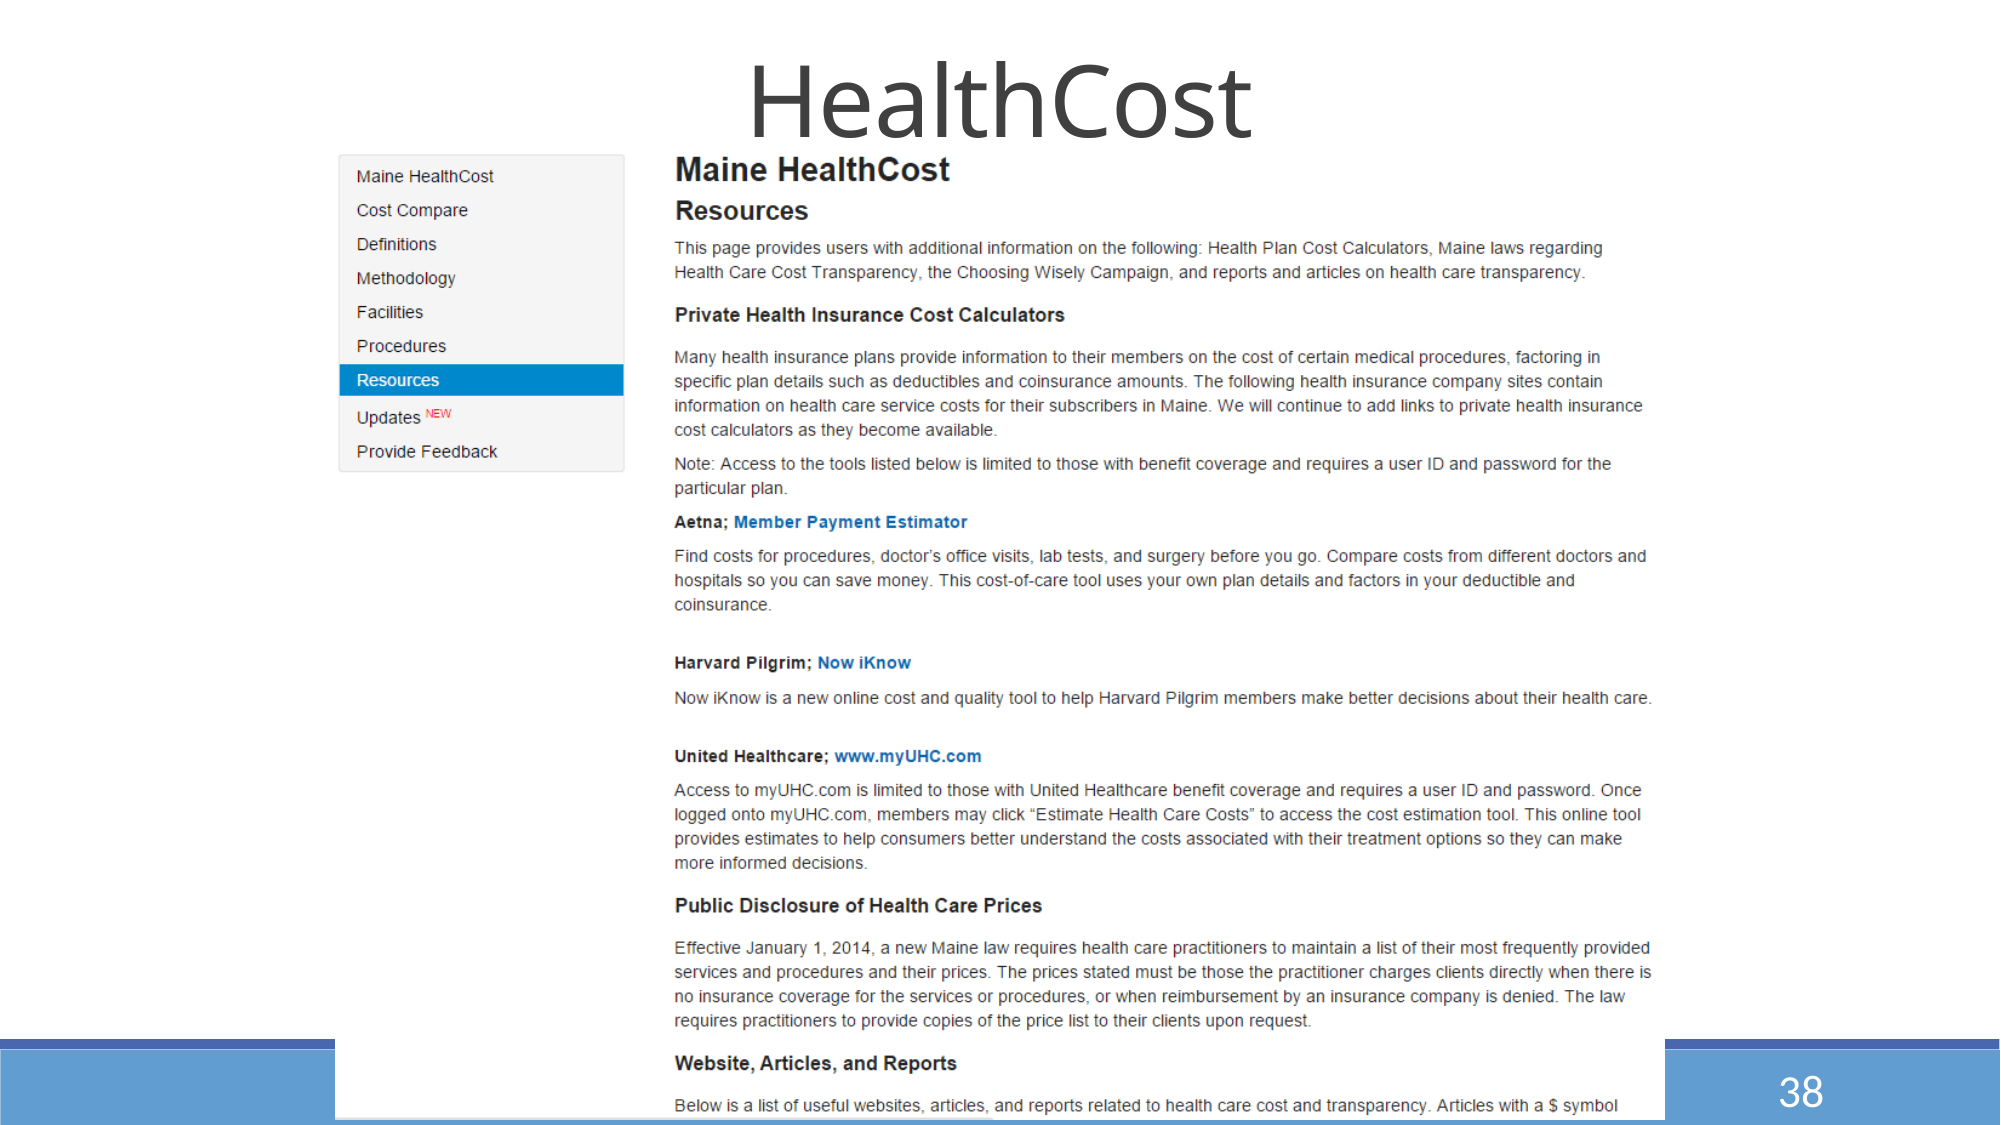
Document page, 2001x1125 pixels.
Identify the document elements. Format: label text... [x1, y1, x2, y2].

text_box HealthCost [0, 0, 2000, 166]
picture [334, 146, 1666, 1121]
slide_number 38 [1672, 1059, 1840, 1120]
